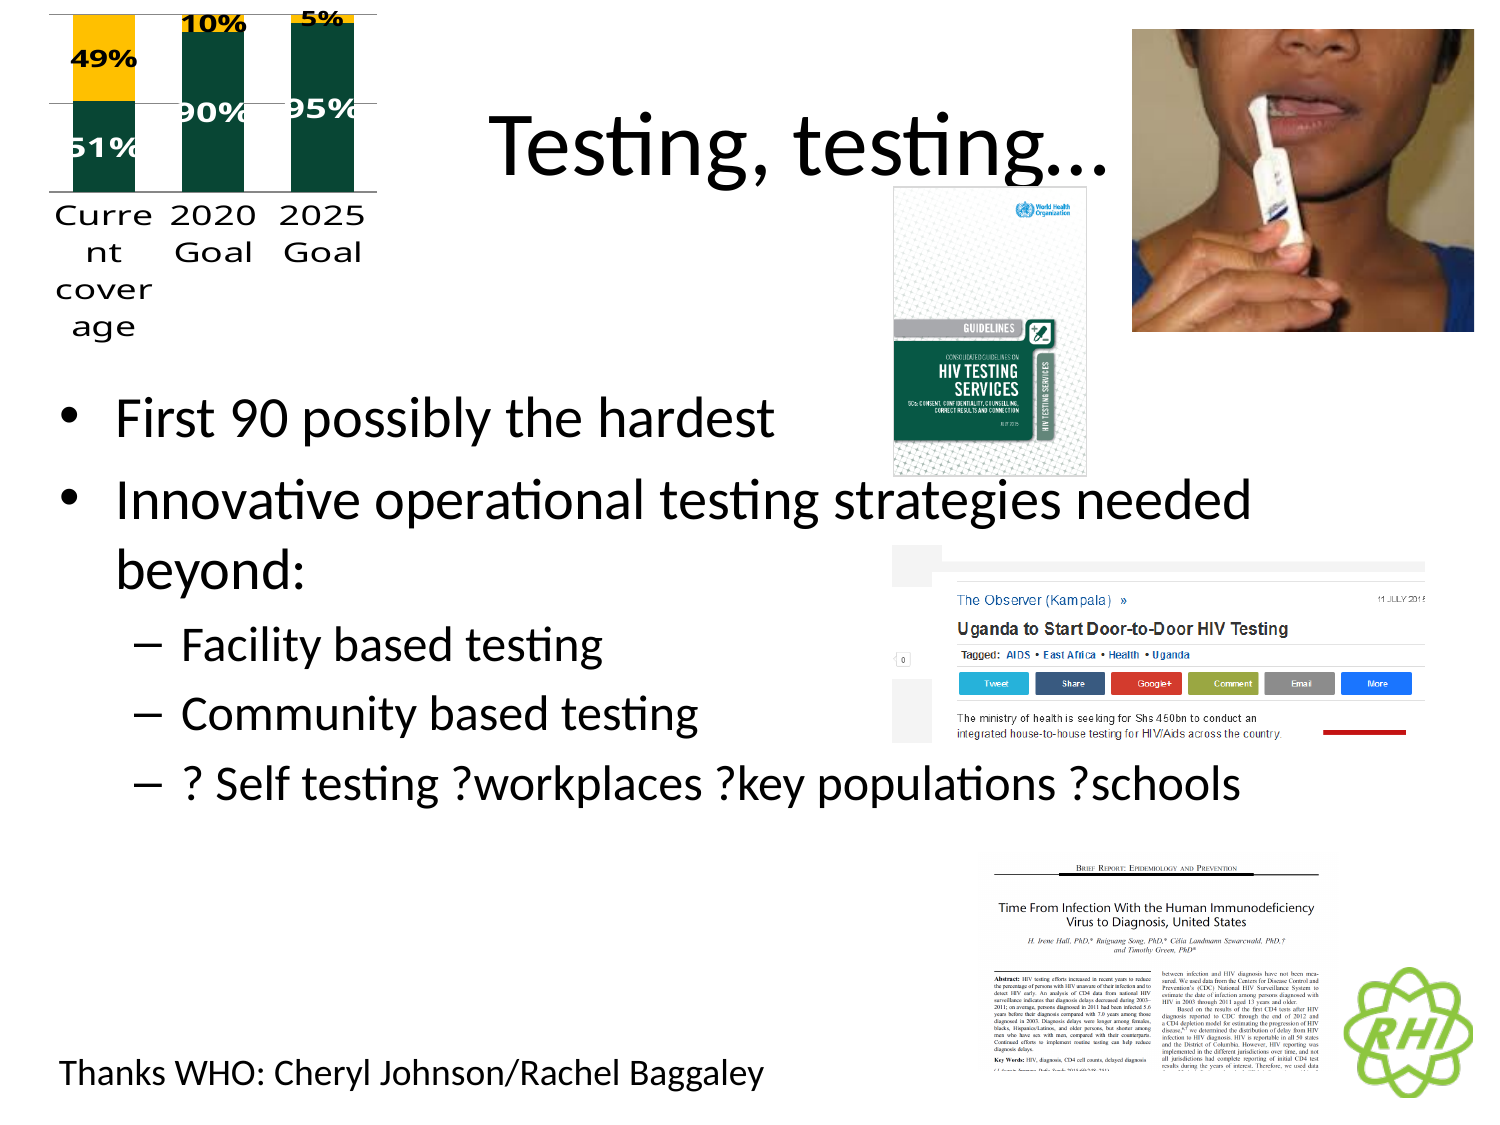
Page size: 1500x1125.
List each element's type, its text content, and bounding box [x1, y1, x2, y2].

picture [978, 852, 1339, 1071]
picture [894, 187, 1086, 476]
picture [892, 544, 1425, 744]
text_box Thanks WHO: Cheryl Johnson/Rachel Baggaley [44, 1040, 912, 1101]
title Testing, testing… [434, 45, 1126, 233]
chart [6, 0, 430, 346]
picture [1131, 28, 1475, 332]
list First 90 possibly the hardest Innovative operational testing strategies needed beyond: Facility based testing Community based testing ? Self testing ?workplaces ?key populations ?schools [44, 371, 1407, 1115]
